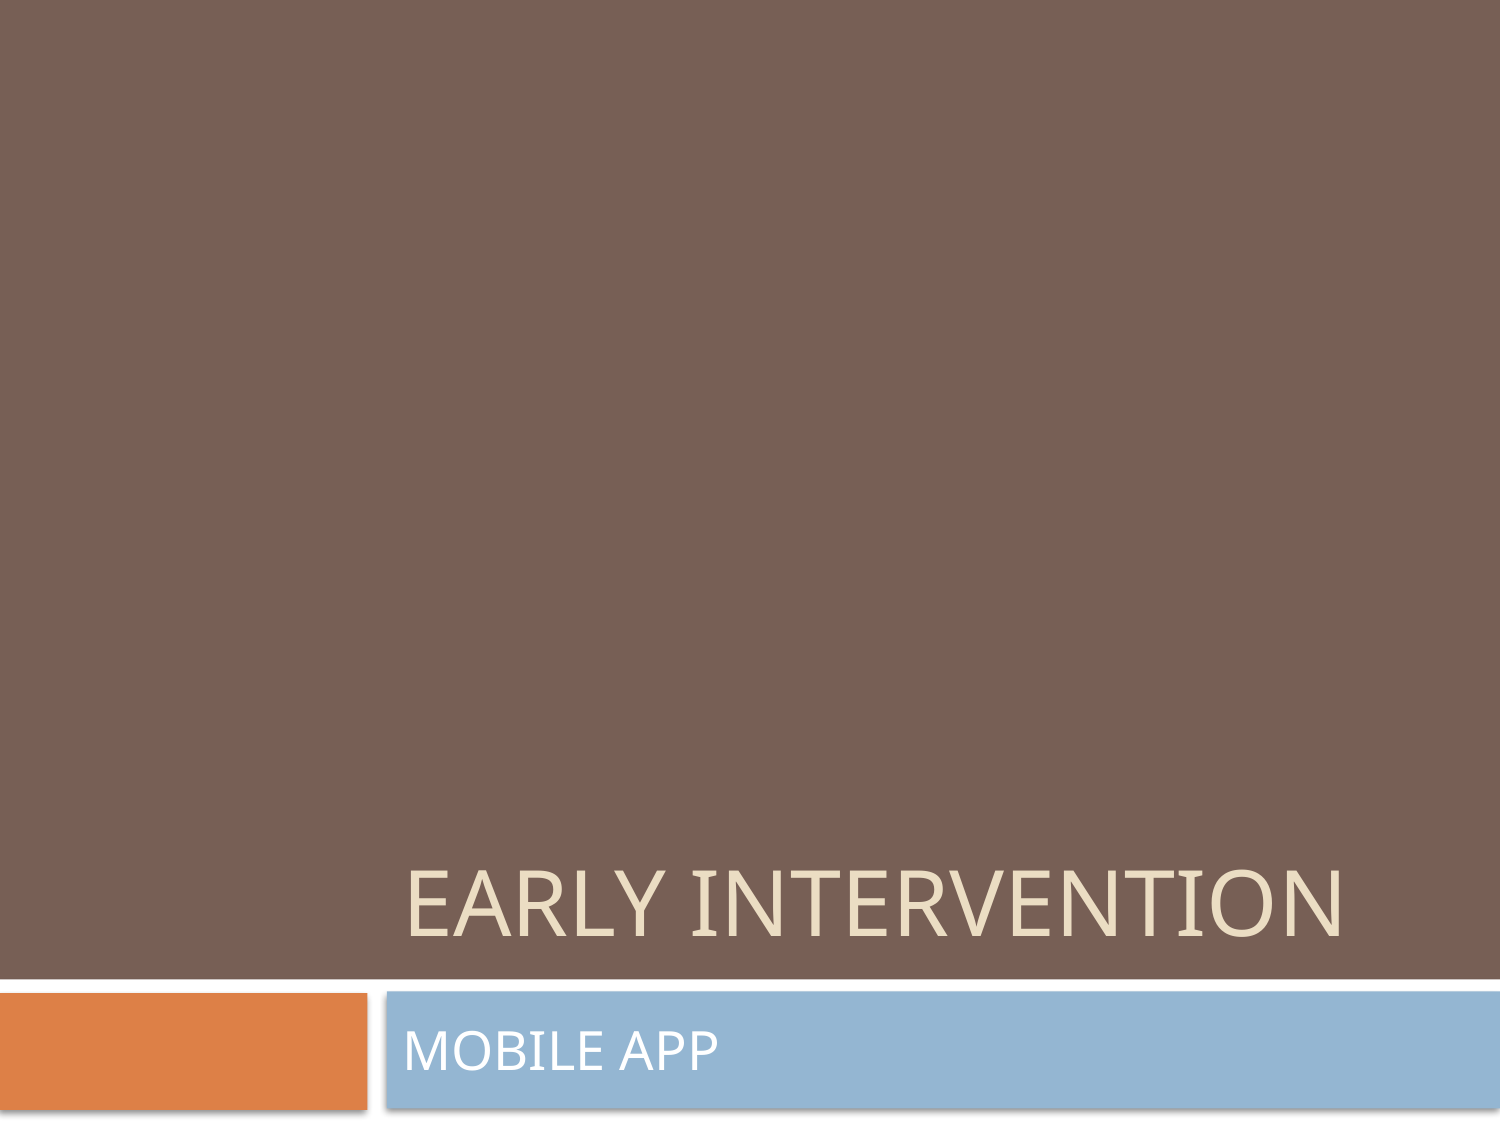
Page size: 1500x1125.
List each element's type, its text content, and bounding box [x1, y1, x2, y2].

title EARLY INTERVENTION [387, 662, 1450, 963]
subtitle MOBILE APP [387, 992, 1488, 1105]
